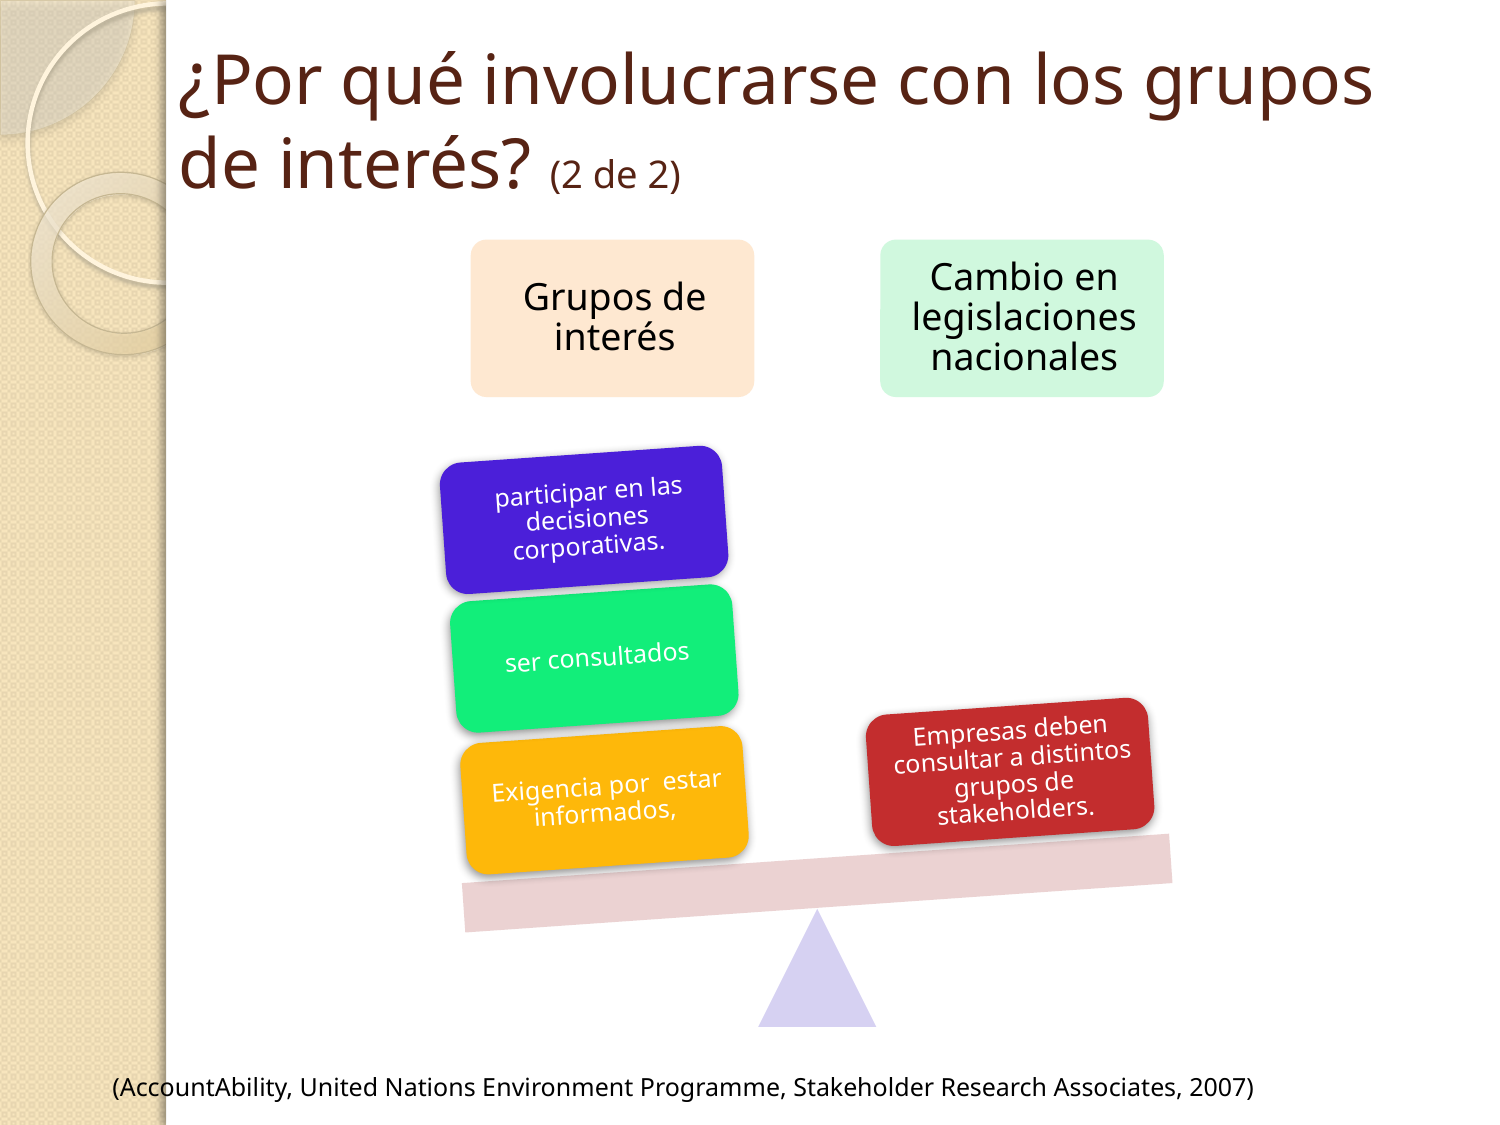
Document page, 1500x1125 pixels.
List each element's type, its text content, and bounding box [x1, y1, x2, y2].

text_box (AccountAbility, United Nations Environment Programme, Stakeholder Research Associates, 2007) [97, 1063, 1271, 1109]
title ¿Por qué involucrarse con los grupos de interés? (2 de 2) [163, 22, 1466, 211]
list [201, 239, 1433, 1028]
